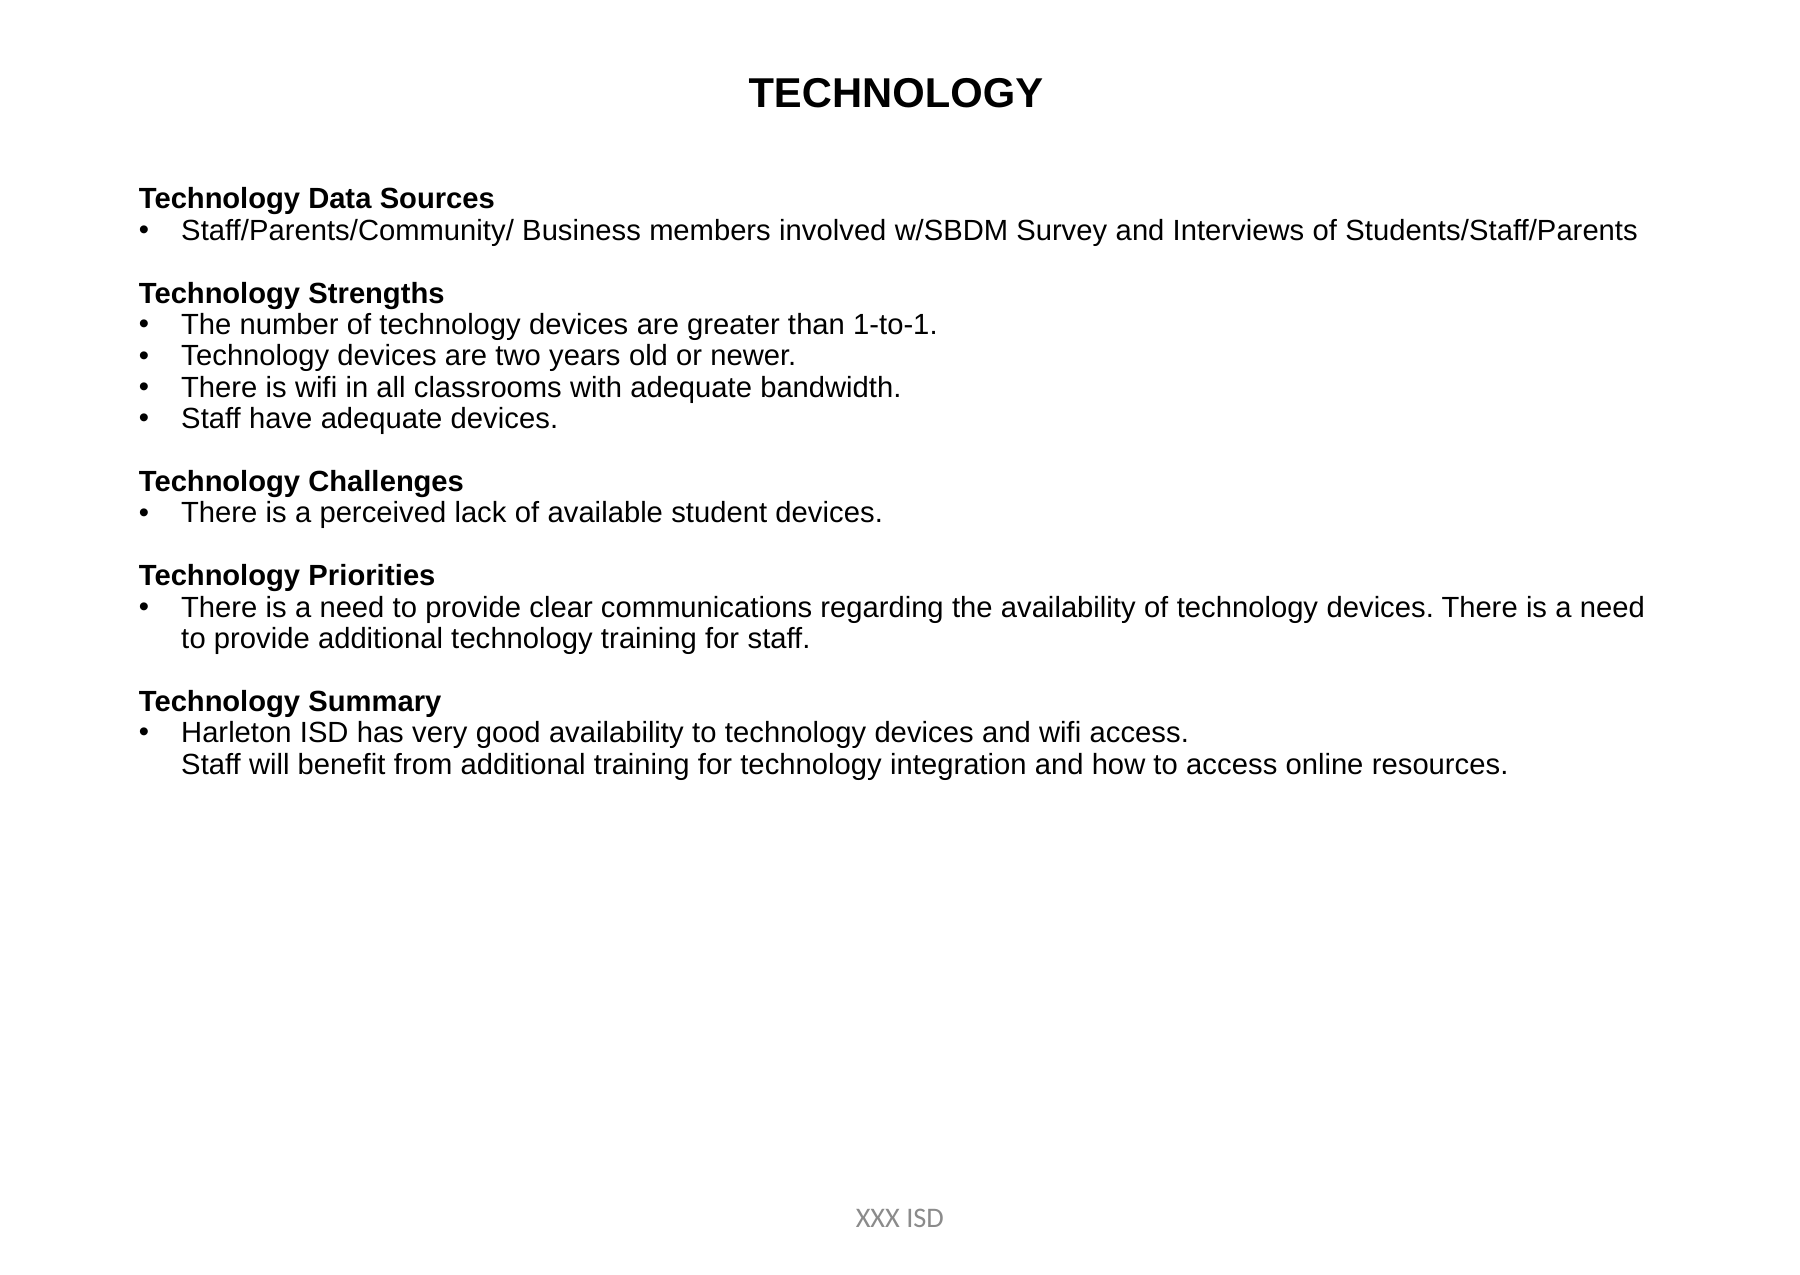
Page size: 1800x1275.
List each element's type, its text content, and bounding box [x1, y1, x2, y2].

text_box TECHNOLOGY [406, 58, 1386, 123]
footer XXX ISD [596, 1181, 1204, 1250]
list Technology Data Sources Staff/Parents/Community/ Business members involved w/SBDM Survey and Interviews of Students/Staff/Parents Technology Strengths The number of technology devices are greater than 1-to-1. Technology devices are two years old or newer. There is wifi in all classrooms with adequate bandwidth. Staff have adequate devices. Technology Challenges There is a perceived lack of available student devices. Technology Priorities There is a need to provide clear communications regarding the availability of technology devices. There is a need to provide additional technology training for staff. Technology Summary Harleton ISD has very good availability to technology devices and wifi access. Staff will benefit from additional training for technology integration and how to access online resources. [123, 176, 1677, 1157]
